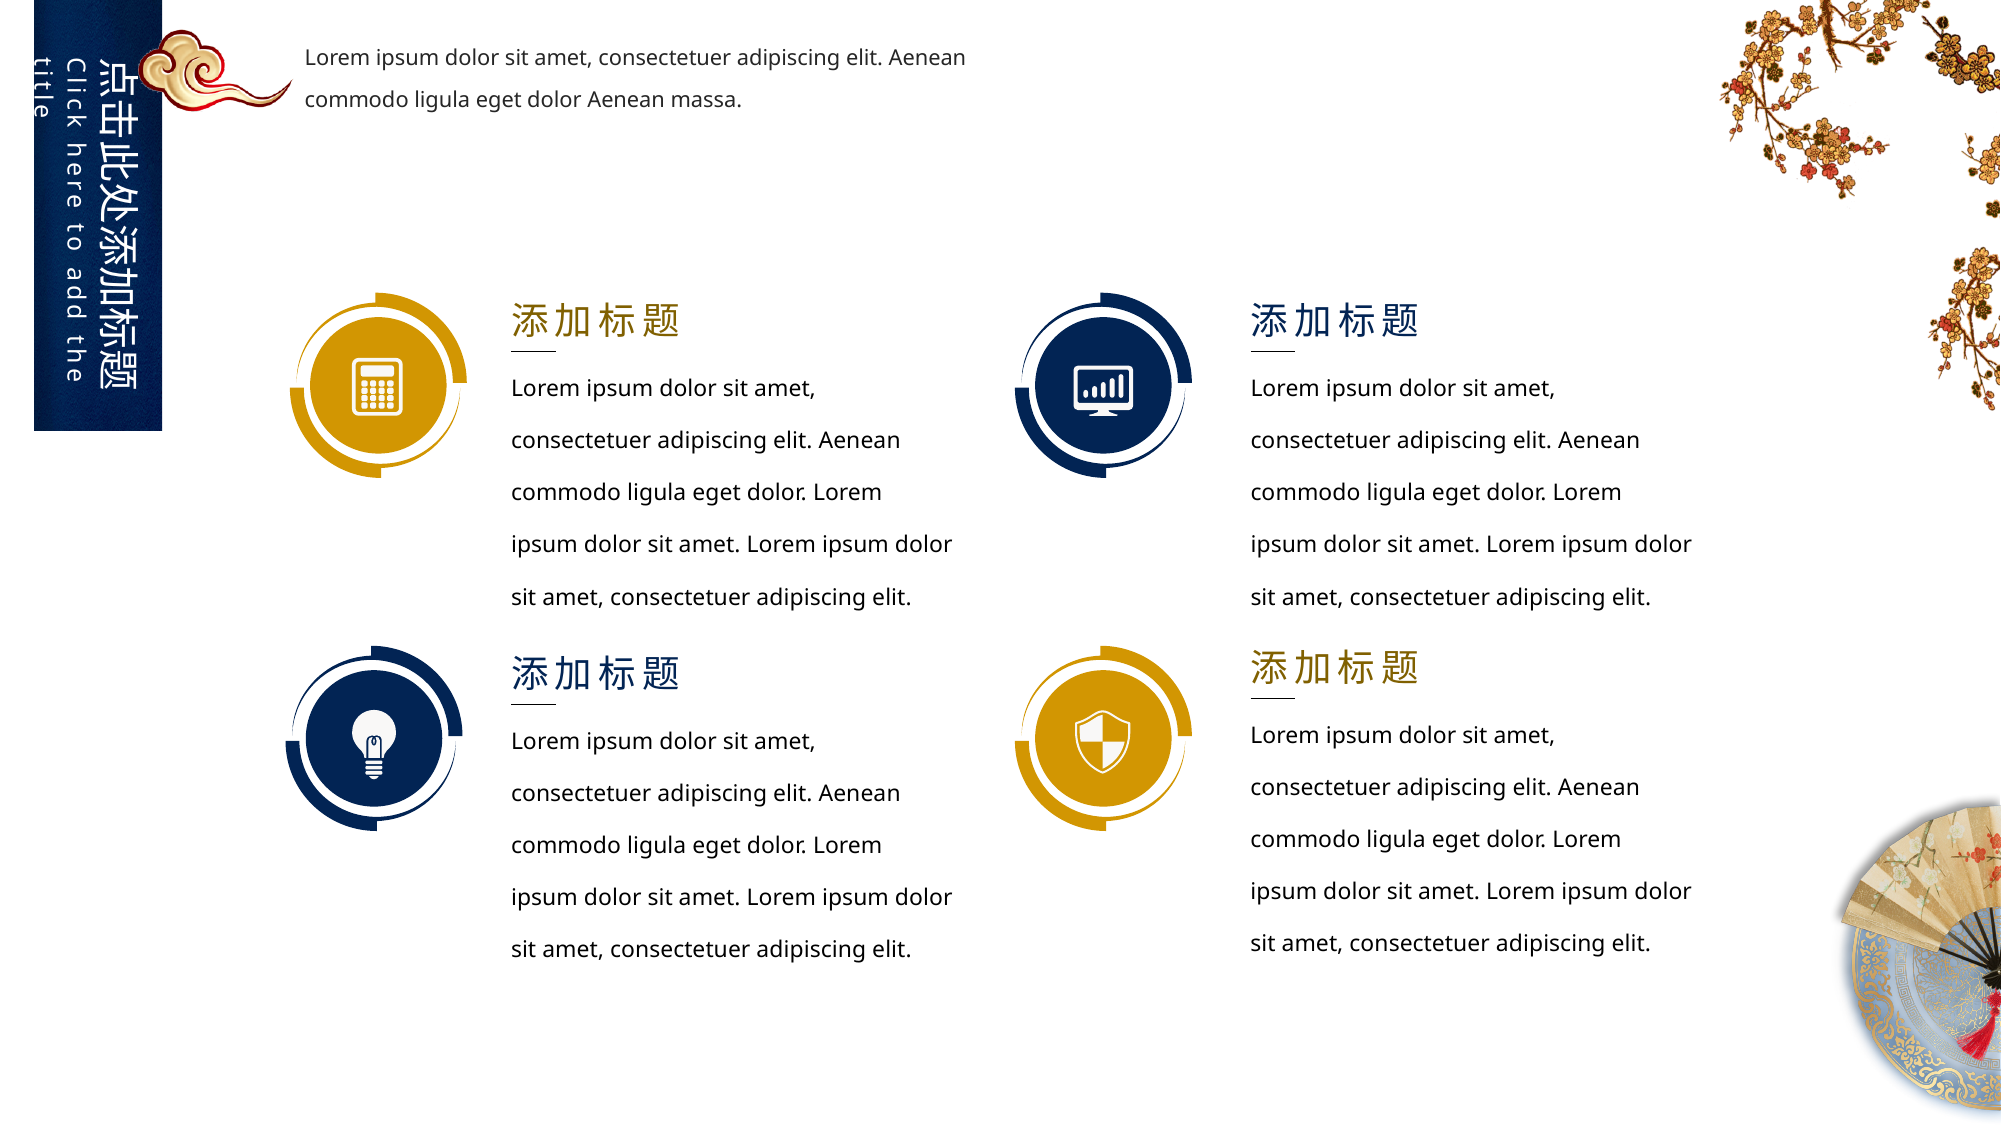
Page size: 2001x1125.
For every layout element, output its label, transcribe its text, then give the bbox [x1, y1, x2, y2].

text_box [285, 645, 463, 832]
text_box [1073, 365, 1134, 416]
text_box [1014, 292, 1192, 478]
text_box Lorem ipsum dolor sit amet, consectetuer adipiscing elit. Aenean commodo ligula eget dolor Aenean massa. [289, 20, 987, 120]
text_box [496, 642, 970, 974]
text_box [1235, 289, 1710, 621]
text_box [351, 357, 403, 416]
picture [119, 19, 310, 115]
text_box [34, 0, 163, 431]
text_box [1235, 636, 1709, 968]
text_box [1014, 645, 1192, 832]
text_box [496, 289, 970, 621]
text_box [289, 292, 467, 478]
picture [1713, 0, 2000, 411]
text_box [352, 709, 396, 780]
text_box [1075, 710, 1131, 774]
picture [1836, 802, 2001, 1125]
